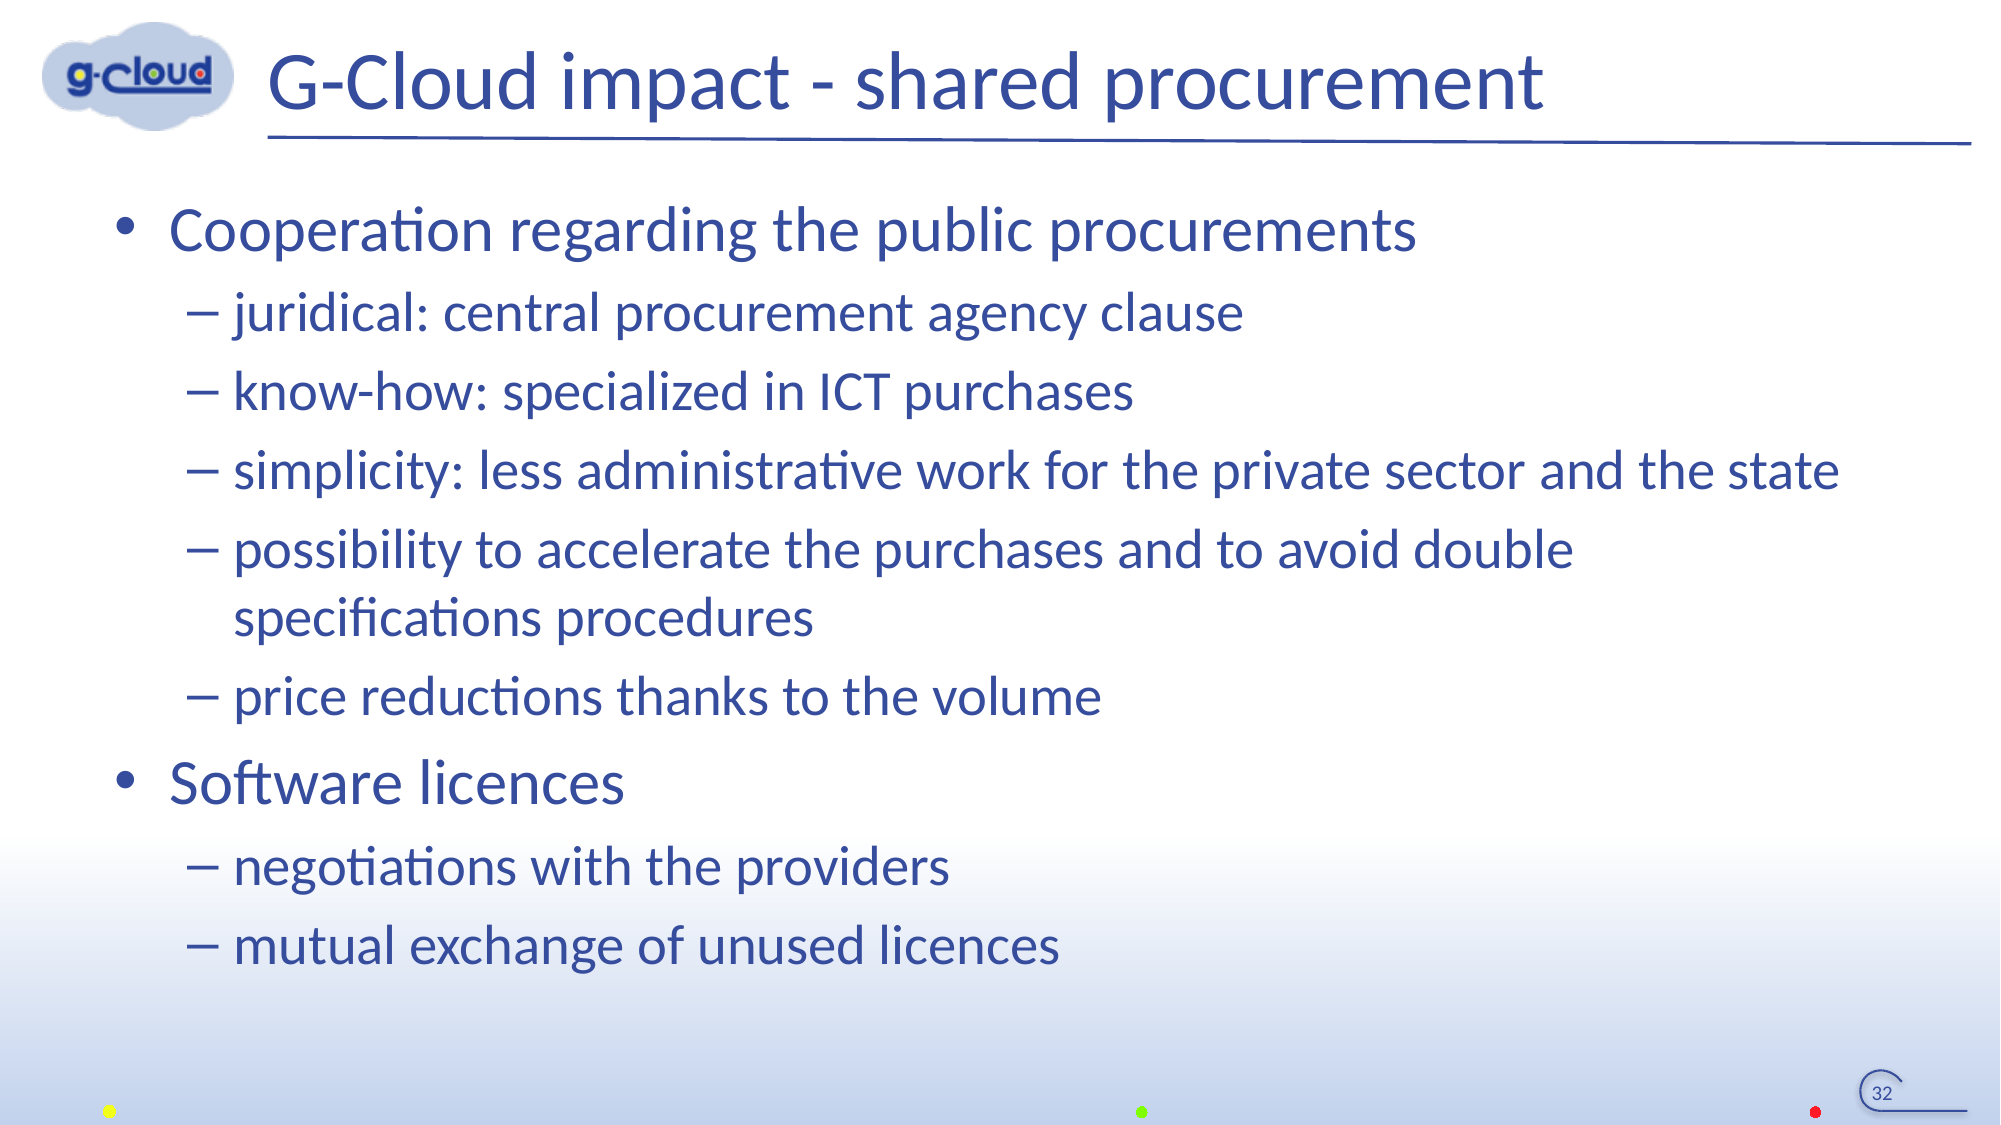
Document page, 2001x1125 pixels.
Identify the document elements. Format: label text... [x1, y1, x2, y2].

title G-Cloud impact - shared procurement [267, 22, 1973, 131]
picture [42, 22, 234, 131]
list Cooperation regarding the public procurements juridical: central procurement agency clause know-how: specialized in ICT purchases simplicity: less administrative work for the private sector and the state possibility to accelerate the purchases and to avoid double specifications procedures price reductions thanks to the volume Software licences negotiations with the providers mutual exchange of unused licences [99, 178, 1900, 1043]
slide_number 32 [1829, 1072, 1935, 1108]
